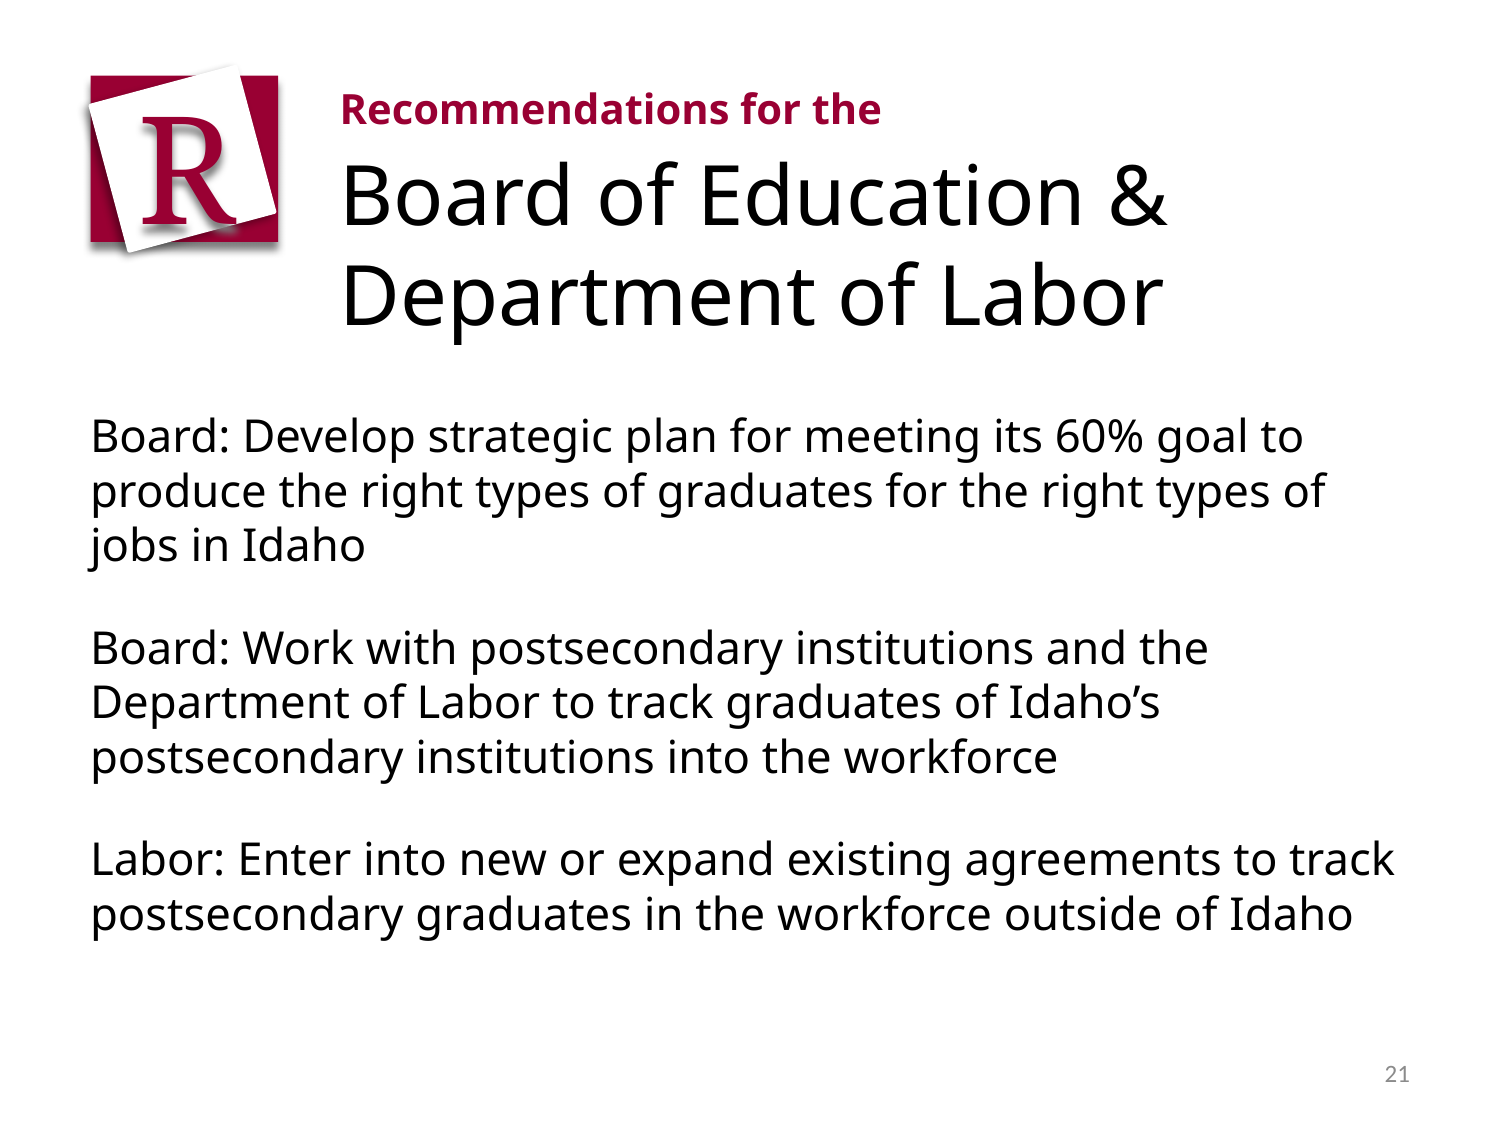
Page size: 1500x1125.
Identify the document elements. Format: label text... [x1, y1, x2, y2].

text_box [90, 67, 279, 265]
list Board: Develop strategic plan for meeting its 60% goal to produce the right types of graduates for the right types of jobs in Idaho Board: Work with postsecondary institutions and the Department of Labor to track graduates of Idaho’s postsecondary institutions into the workforce Labor: Enter into new or expand existing agreements to track postsecondary graduates in the workforce outside of Idaho [75, 399, 1425, 1005]
title Board of Education & Department of Labor [324, 125, 1325, 360]
slide_number 21 [1074, 1042, 1425, 1103]
text_box Recommendations for the [324, 75, 925, 140]
